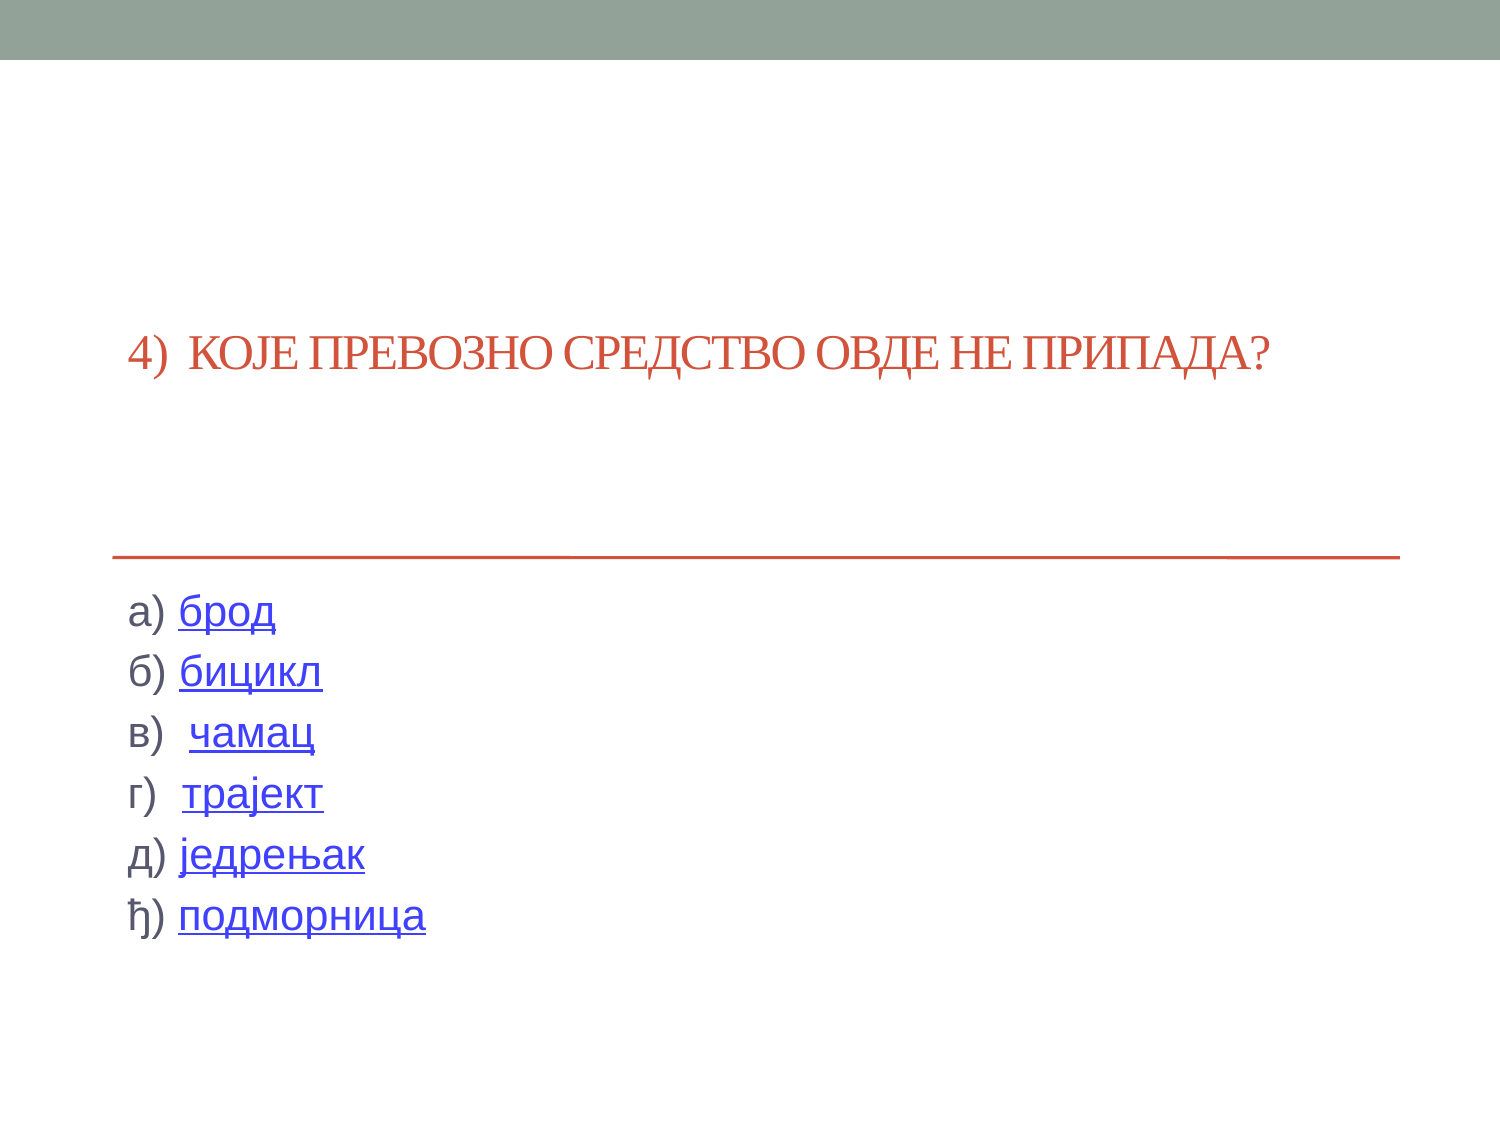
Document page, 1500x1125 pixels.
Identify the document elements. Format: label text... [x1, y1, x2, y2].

title 4) Које превозно средство овде не припада? [112, 224, 1400, 388]
subtitle а) брод б) бицикл в) чамац г) трајект д) једрењак ђ) подморница [112, 575, 1163, 950]
